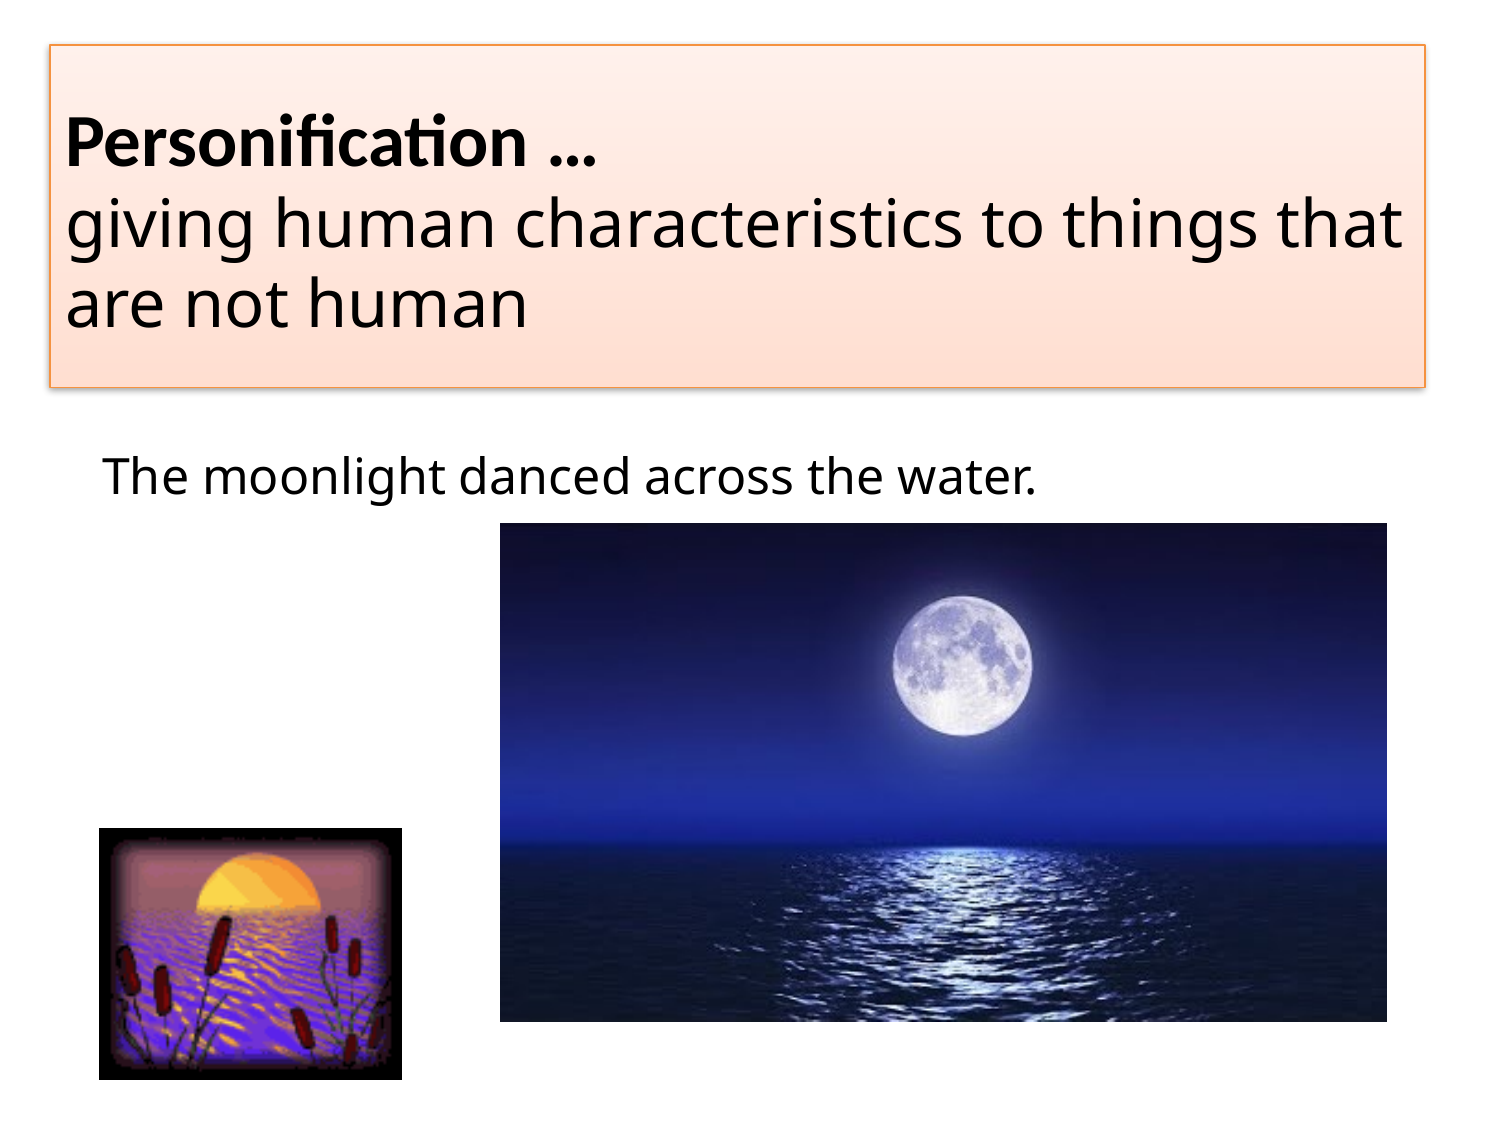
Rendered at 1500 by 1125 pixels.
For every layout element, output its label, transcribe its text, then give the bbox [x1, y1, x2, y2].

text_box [499, 522, 1388, 1023]
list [99, 828, 402, 1081]
title Personification … giving human characteristics to things that are not human [49, 44, 1426, 388]
text_box The moonlight danced across the water. [87, 437, 1138, 513]
